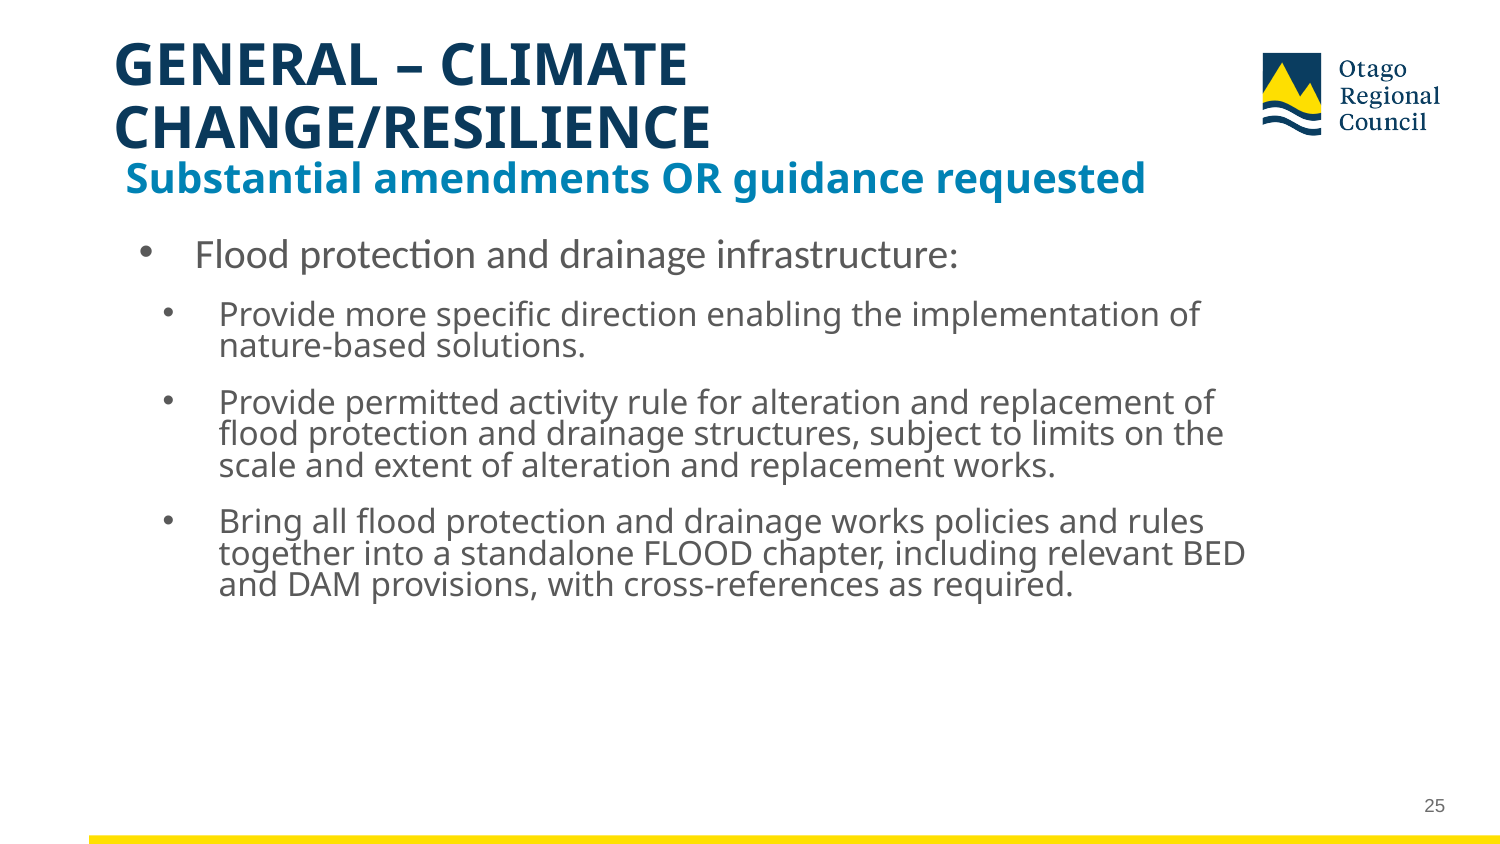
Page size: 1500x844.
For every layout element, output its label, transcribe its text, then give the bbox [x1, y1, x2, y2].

slide_number 25 [1305, 782, 1461, 828]
list Flood protection and drainage infrastructure: Provide more specific direction enabling the implementation of nature-based solutions. Provide permitted activity rule for alteration and replacement of flood protection and drainage structures, subject to limits on the scale and extent of alteration and replacement works. Bring all flood protection and drainage works policies and rules together into a standalone FLOOD chapter, including relevant BED and DAM provisions, with cross-references as required. [124, 229, 1305, 844]
title GENERAL – CLIMATE CHANGE/RESILIENCE [98, 67, 1269, 130]
picture [1233, 23, 1469, 165]
text_box Substantial amendments OR guidance requested [110, 148, 1292, 211]
